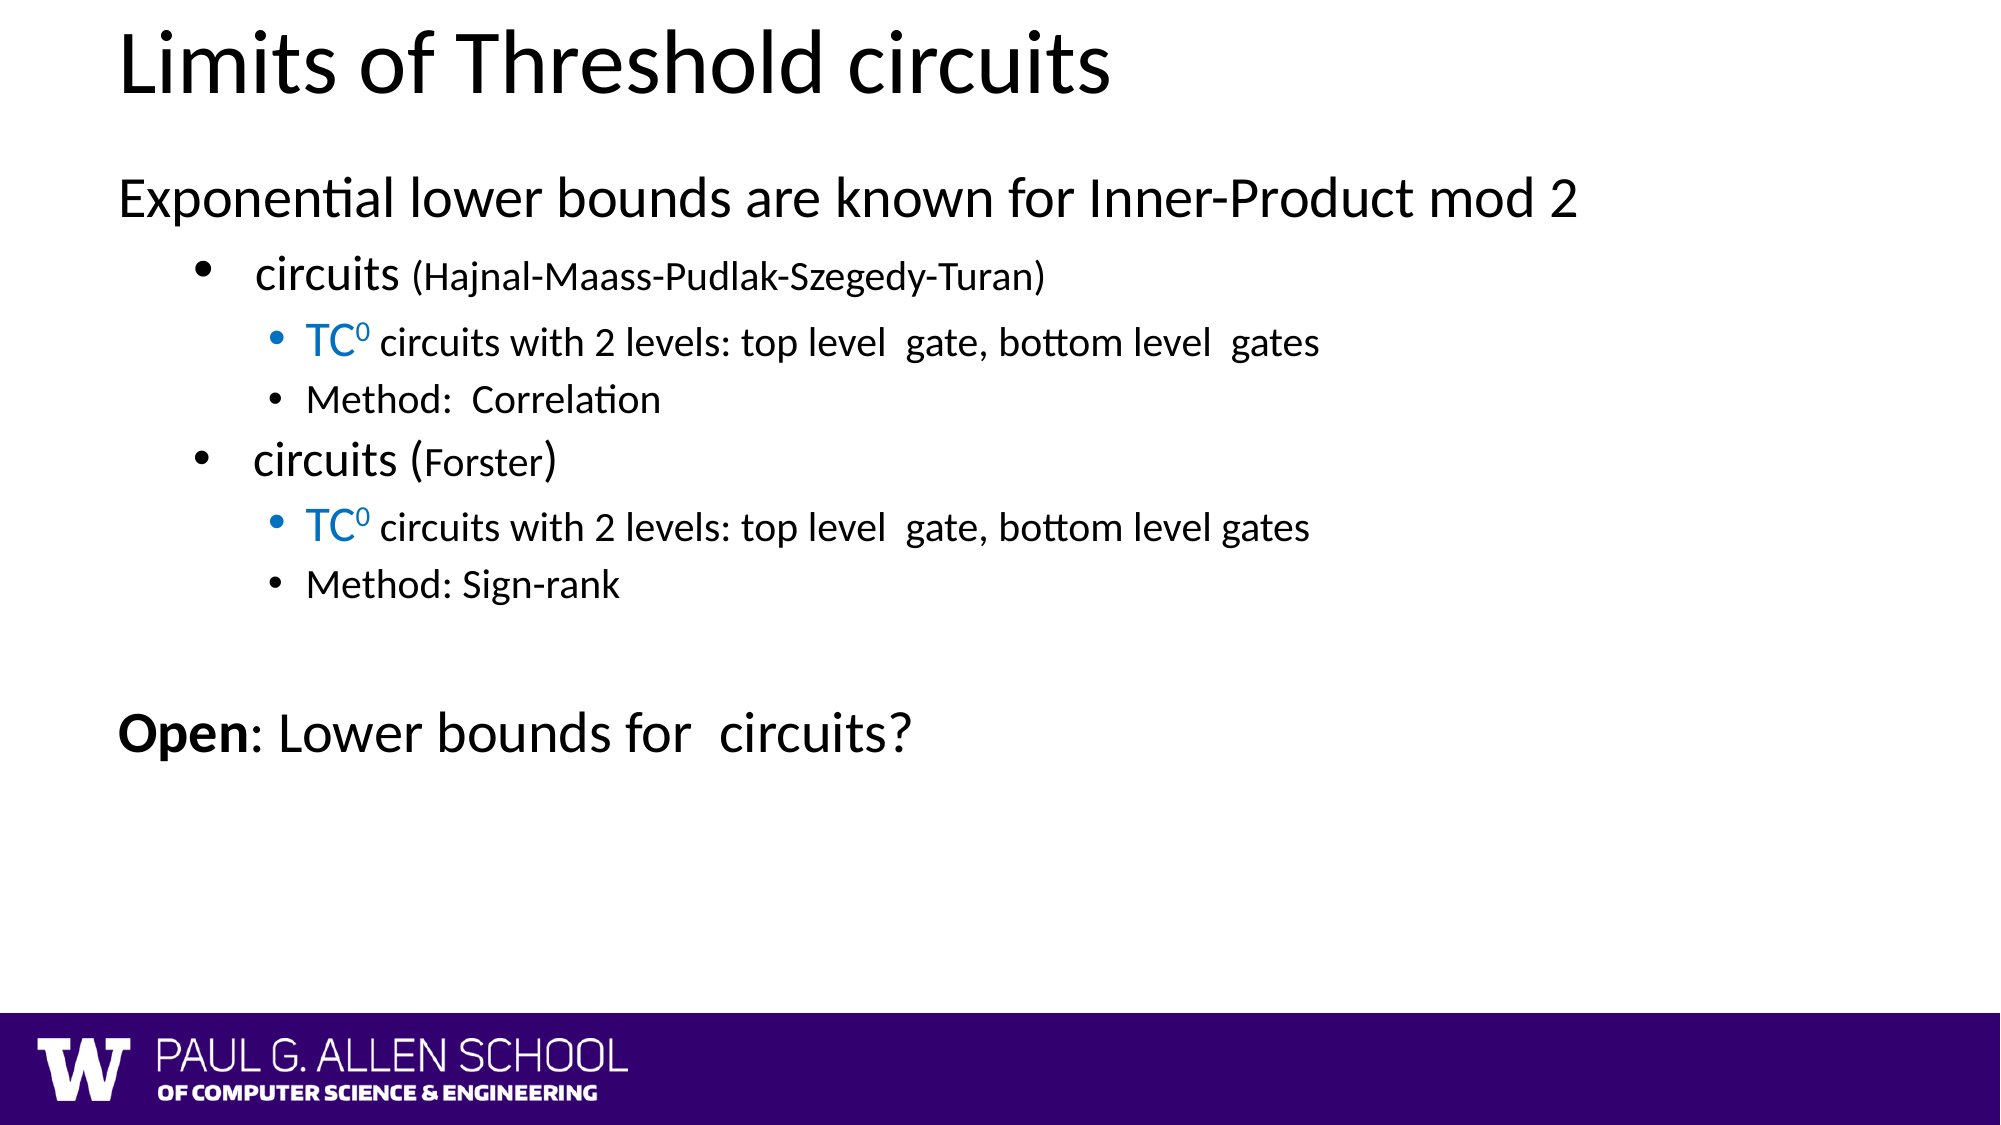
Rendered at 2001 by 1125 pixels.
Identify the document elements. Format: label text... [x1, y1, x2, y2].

picture [0, 1013, 2000, 1125]
title Limits of Threshold circuits [103, 0, 1890, 128]
